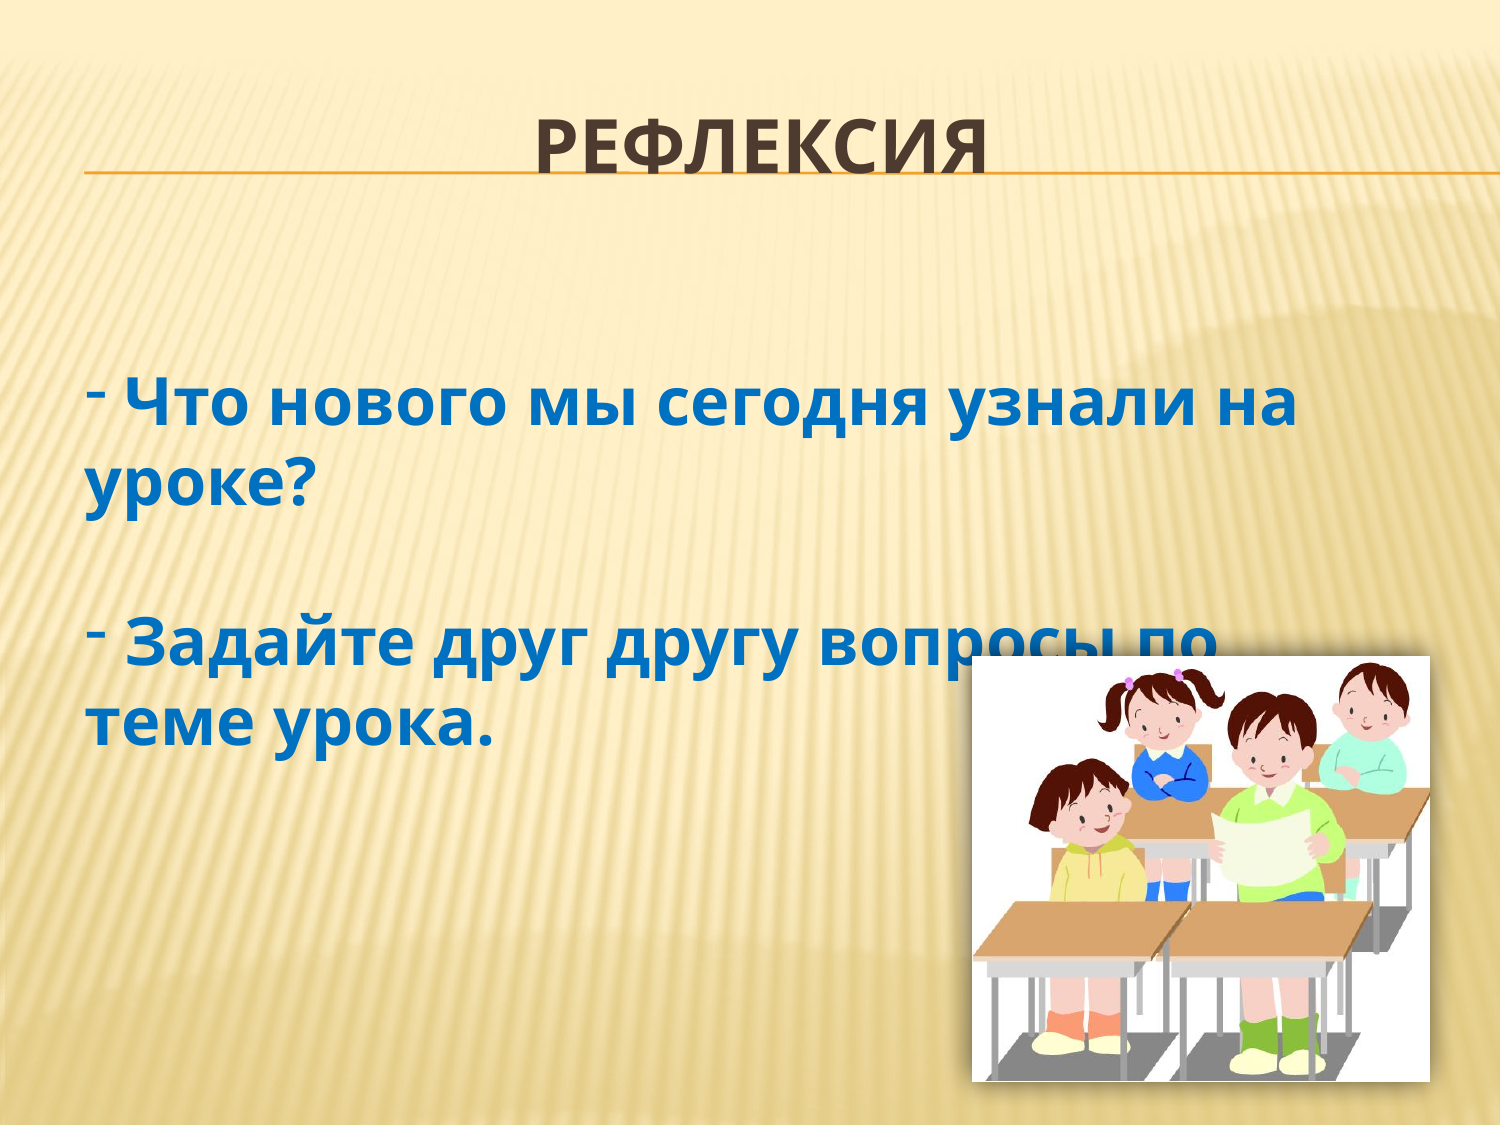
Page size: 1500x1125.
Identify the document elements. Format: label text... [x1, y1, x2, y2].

title Рефлексия [49, 75, 1475, 213]
text_box Что нового мы сегодня узнали на уроке? Задайте друг другу вопросы по теме урока. [70, 351, 1348, 767]
picture [972, 655, 1430, 1082]
